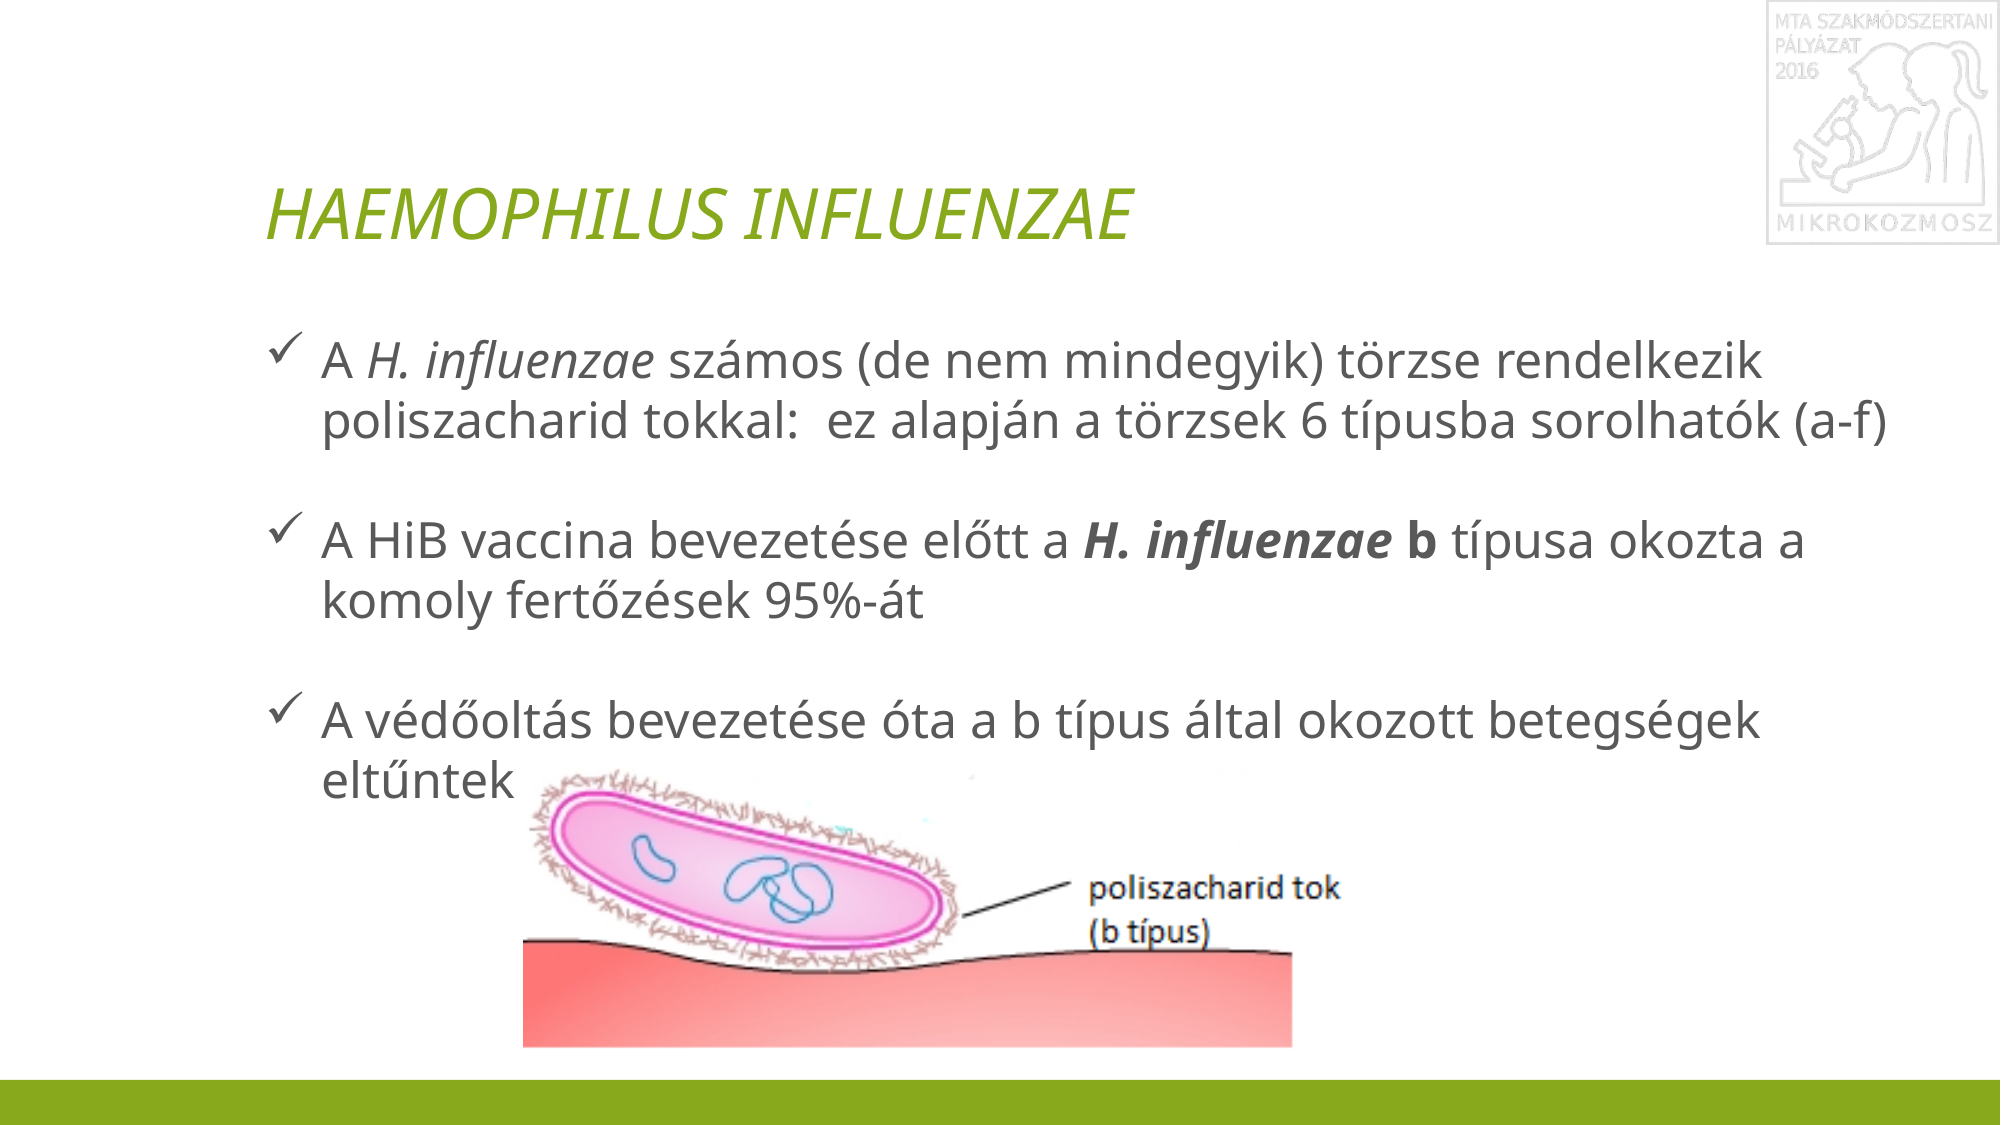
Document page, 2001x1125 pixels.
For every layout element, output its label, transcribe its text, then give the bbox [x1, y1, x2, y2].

title Haemophilus influenzae [249, 75, 1750, 263]
picture [1766, 0, 2000, 245]
text_box A H. influenzae számos (de nem mindegyik) törzse rendelkezik poliszacharid tokkal: ez alapján a törzsek 6 típusba sorolhatók (a-f) A HiB vaccina bevezetése előtt a H. influenzae b típusa okozta a komoly fertőzések 95%-át A védőoltás bevezetése óta a b típus által okozott betegségek eltűntek [249, 321, 1925, 862]
picture [523, 768, 1356, 1053]
